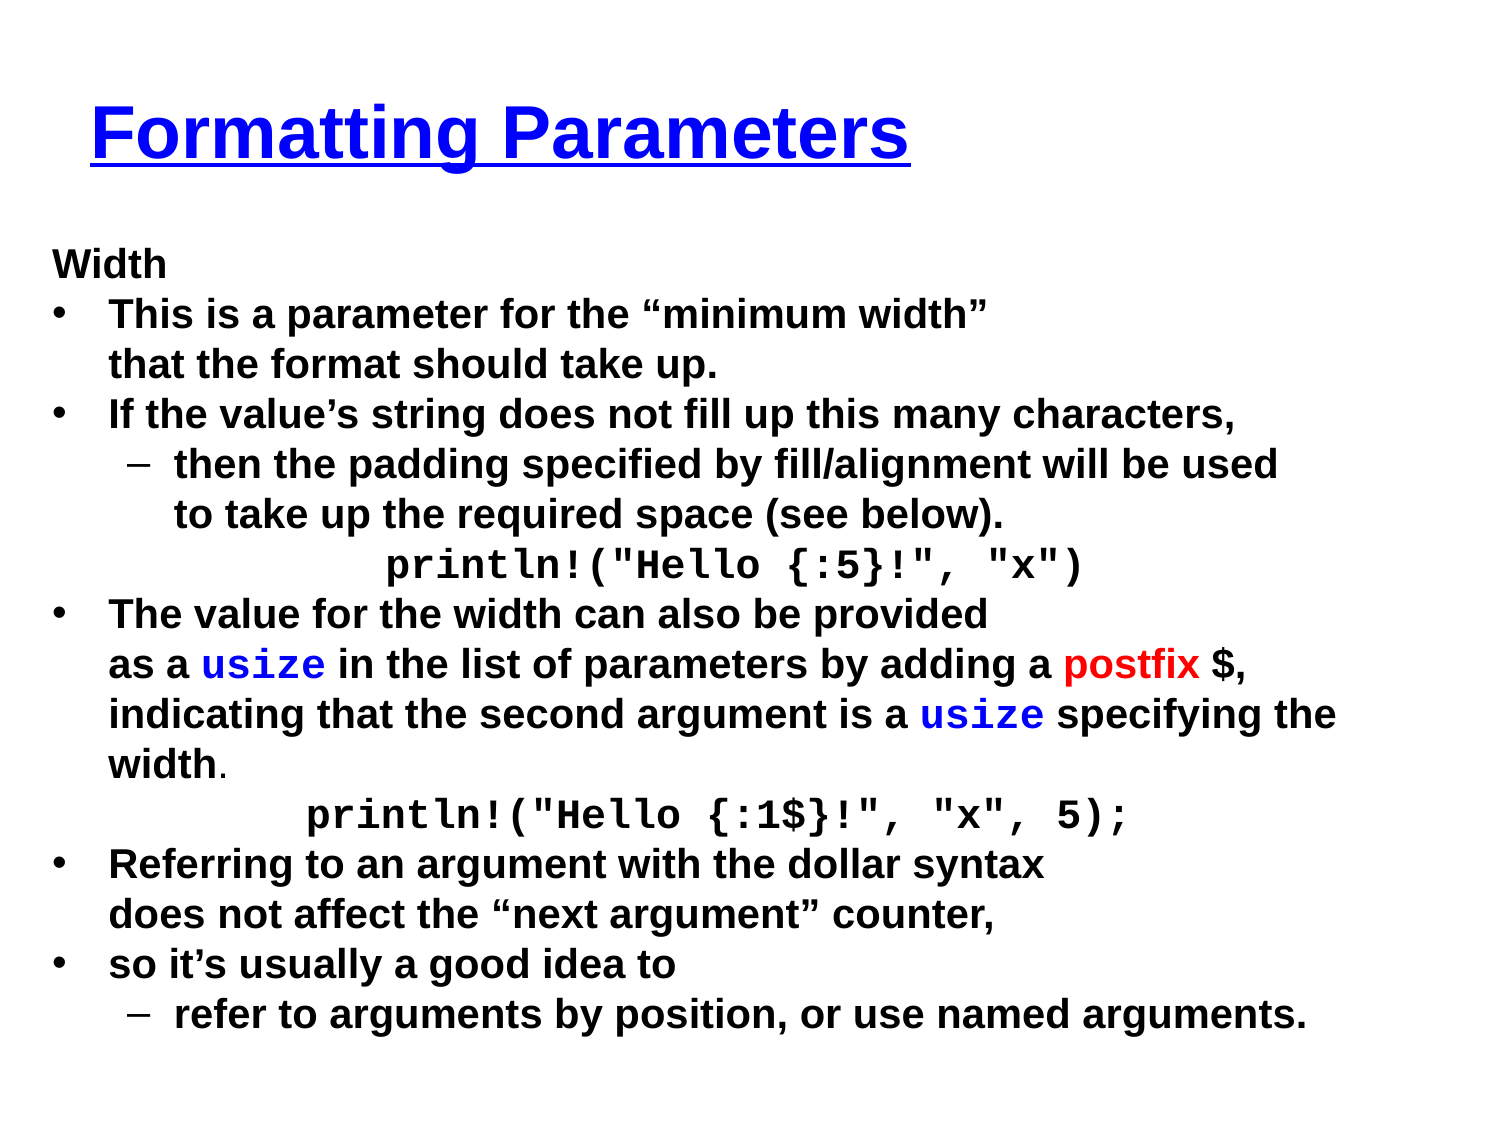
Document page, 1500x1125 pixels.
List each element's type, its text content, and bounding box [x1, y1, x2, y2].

title Formatting Parameters [74, 44, 1426, 213]
list Width This is a parameter for the “minimum width” that the format should take up. If the value’s string does not fill up this many characters, then the padding specified by fill/alignment will be used to take up the required space (see below). println!("Hello {:5}!", "x") The value for the width can also be provided as a usize in the list of parameters by adding a postfix $, indicating that the second argument is a usize specifying the width. println!("Hello {:1$}!", "x", 5); Referring to an argument with the dollar syntax does not affect the “next argument” counter, so it’s usually a good idea to refer to arguments by position, or use named arguments. [36, 228, 1425, 1125]
